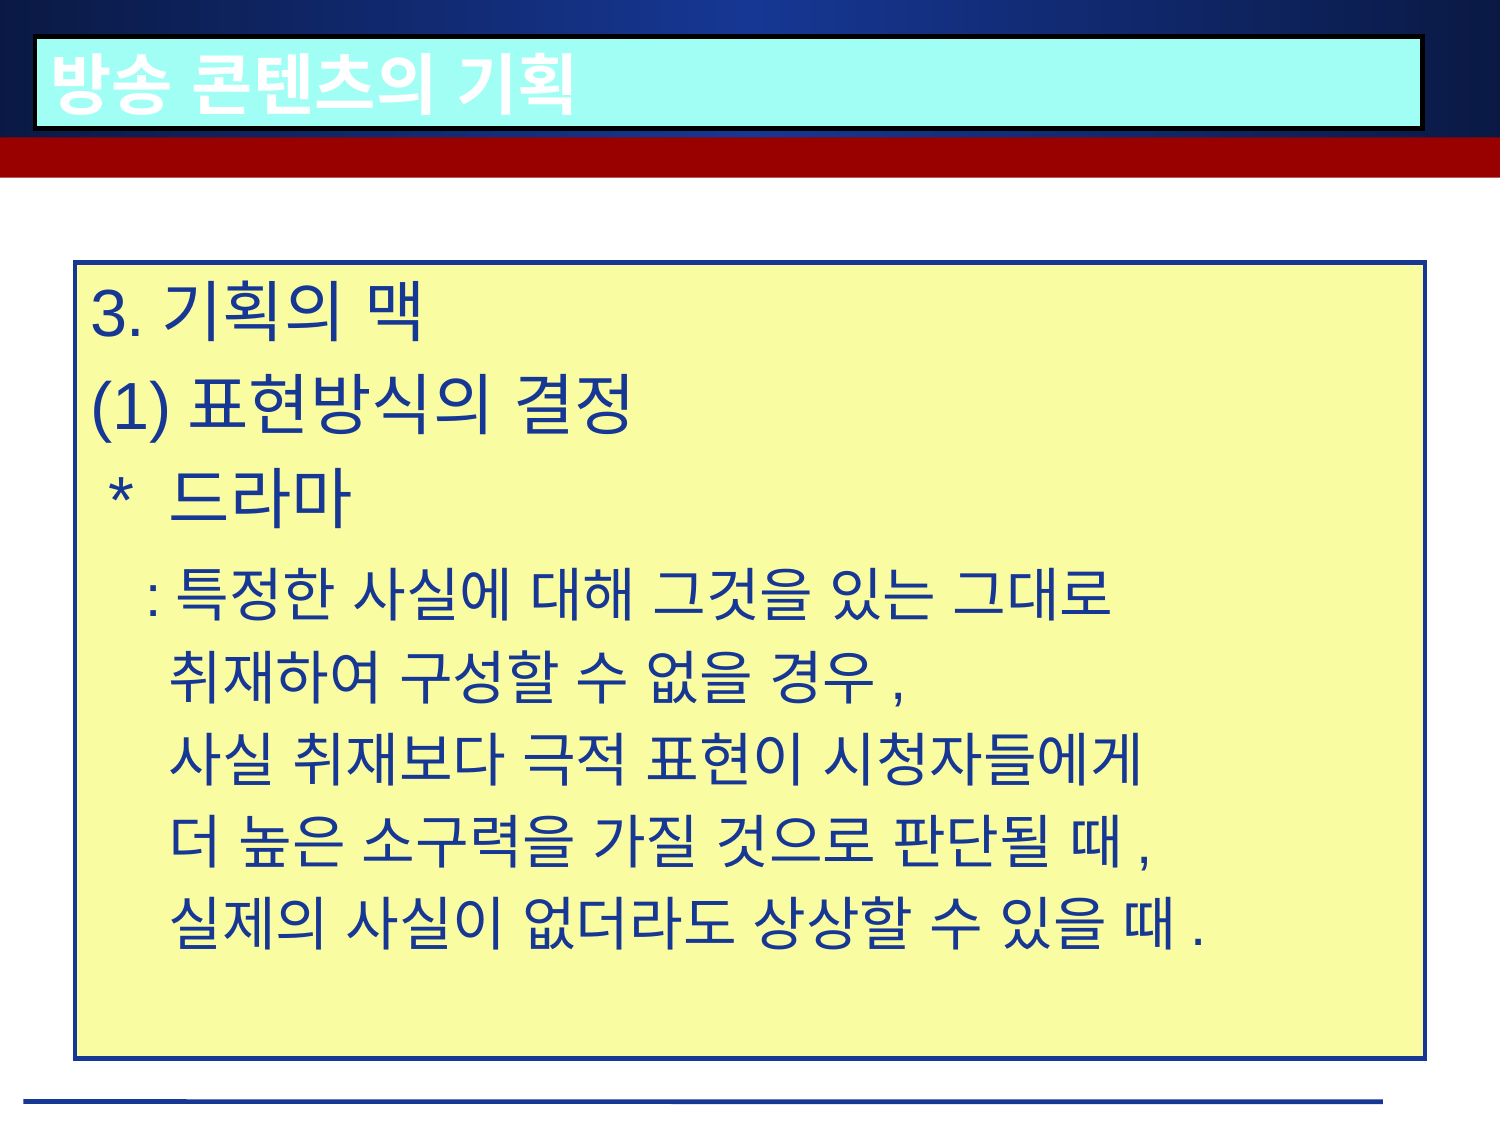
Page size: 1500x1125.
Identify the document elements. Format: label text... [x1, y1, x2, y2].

title 방송 콘텐츠의 기획 [35, 36, 1423, 129]
list 3.기획의 맥 (1)표현방식의 결정 * 드라마 :특정한 사실에 대해 그것을 있는 그대로 취재하여 구성할 수 없을 경우, 사실 취재보다 극적 표현이 시청자들에게 더 높은 소구력을 가질 것으로 판단될 때, 실제의 사실이 없더라도 상상할 수 있을 때. [75, 262, 1425, 1059]
